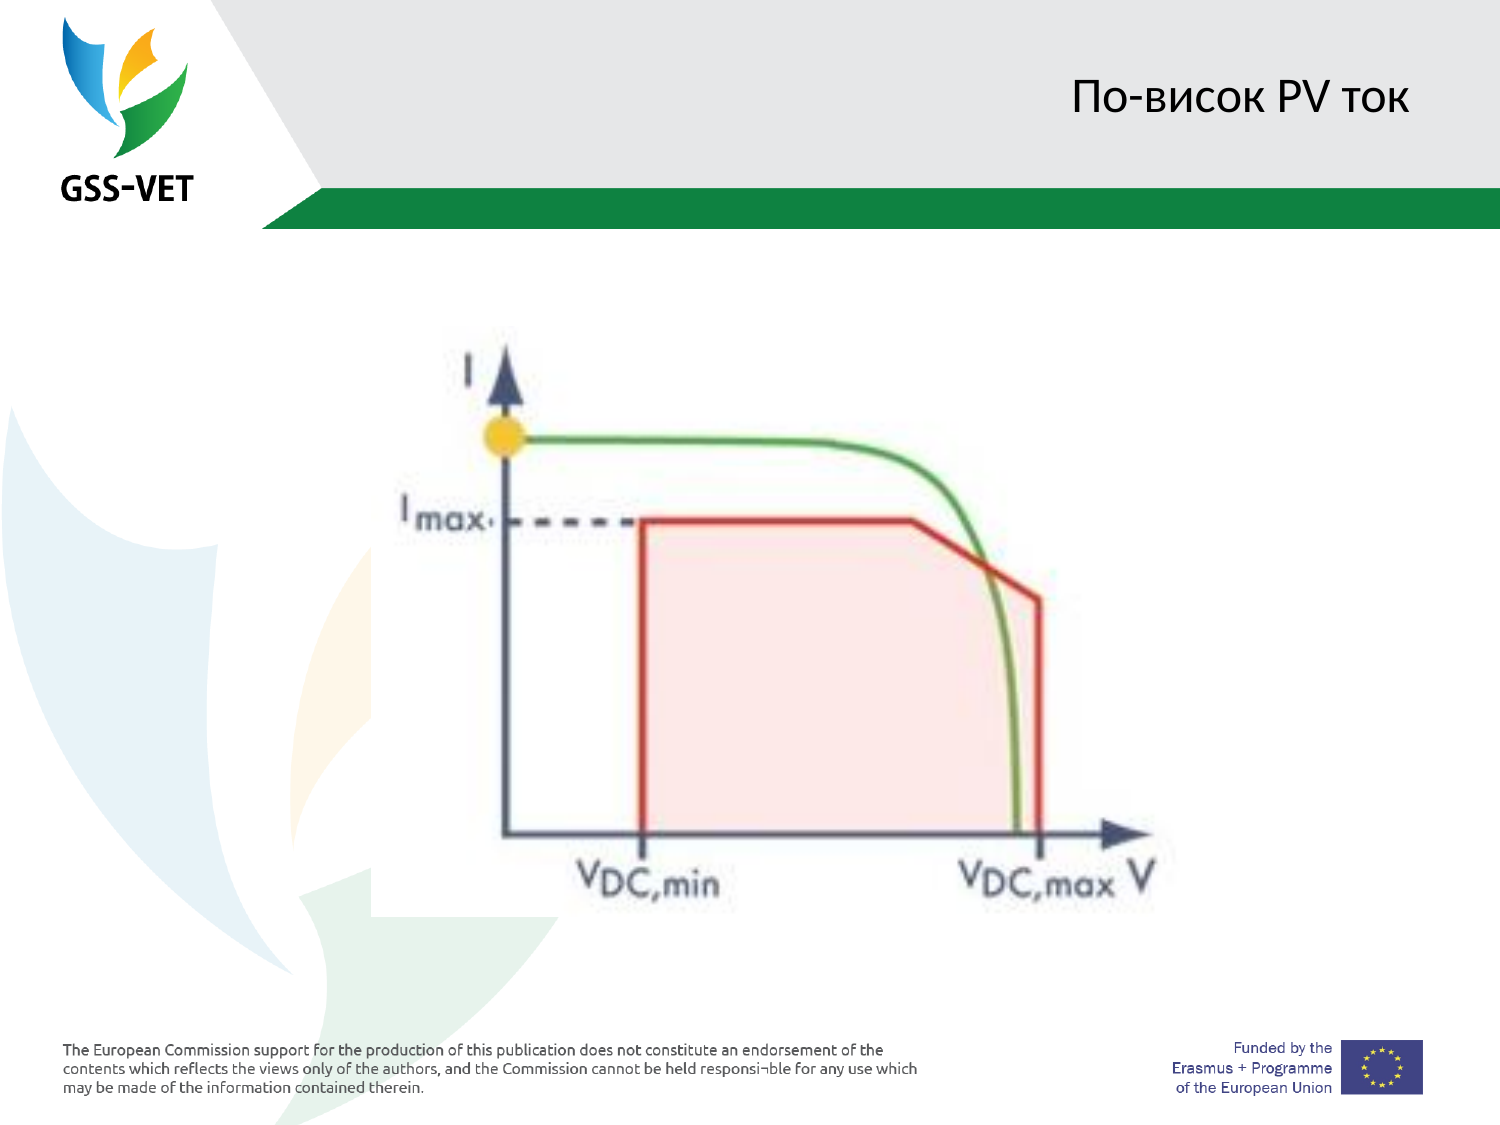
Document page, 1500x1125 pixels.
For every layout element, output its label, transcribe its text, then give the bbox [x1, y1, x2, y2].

picture [0, 0, 1500, 1125]
title По-висок PV ток [324, 0, 1425, 185]
